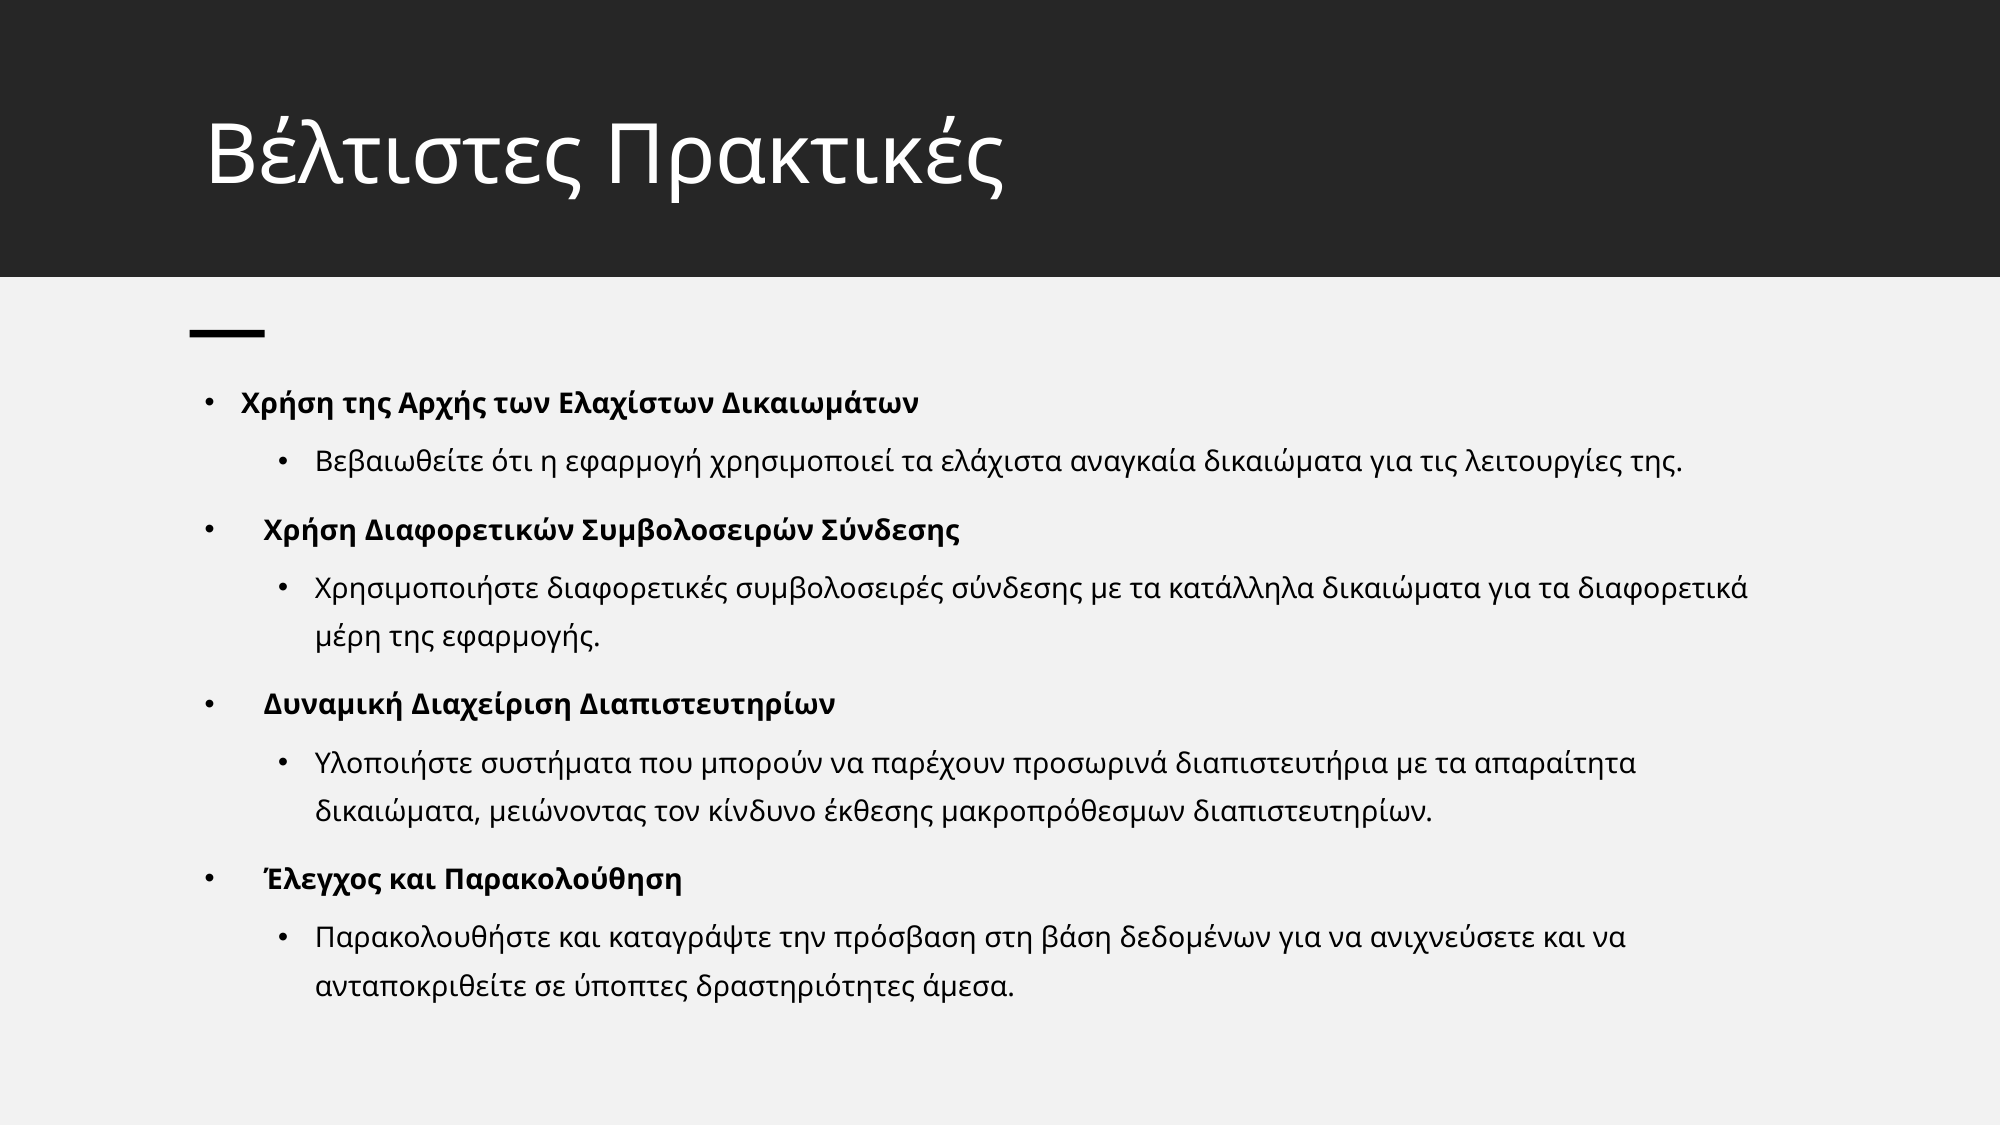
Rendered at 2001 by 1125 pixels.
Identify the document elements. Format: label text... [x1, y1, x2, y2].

text_box [0, 0, 2000, 275]
text_box [188, 328, 266, 339]
text_box [0, 275, 2000, 1125]
list Χρήση της Αρχής των Ελαχίστων Δικαιωμάτων Βεβαιωθείτε ότι η εφαρμογή χρησιμοποιεί τα ελάχιστα αναγκαία δικαιώματα για τις λειτουργίες της. Χρήση Διαφορετικών Συμβολοσειρών Σύνδεσης Χρησιμοποιήστε διαφορετικές συμβολοσειρές σύνδεσης με τα κατάλληλα δικαιώματα για τα διαφορετικά μέρη της εφαρμογής. Δυναμική Διαχείριση Διαπιστευτηρίων Υλοποιήστε συστήματα που μπορούν να παρέχουν προσωρινά διαπιστευτήρια με τα απαραίτητα δικαιώματα, μειώνοντας τον κίνδυνο έκθεσης μακροπρόθεσμων διαπιστευτηρίων. Έλεγχος και Παρακολούθηση Παρακολουθήστε και καταγράψτε την πρόσβαση στη βάση δεδομένων για να ανιχνεύσετε και να ανταποκριθείτε σε ύποπτες δραστηριότητες άμεσα. [189, 363, 1811, 1014]
title Βέλτιστες Πρακτικές [189, 104, 1812, 253]
